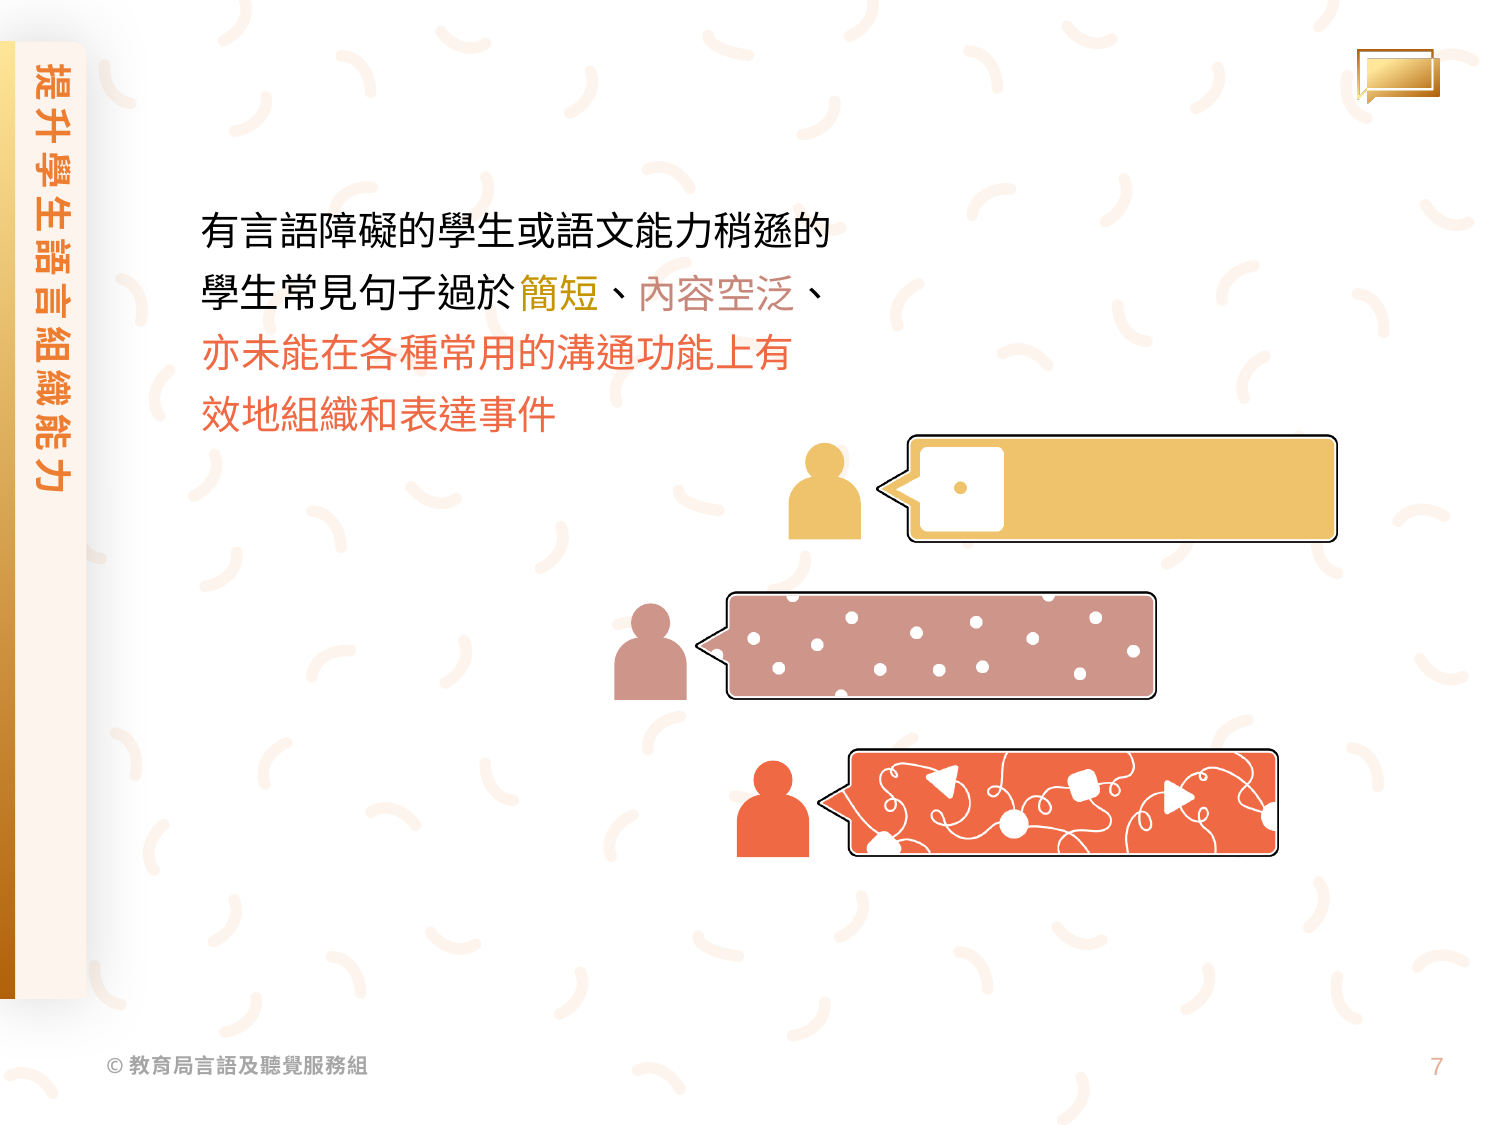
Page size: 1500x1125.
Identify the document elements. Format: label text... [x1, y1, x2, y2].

picture [876, 434, 1338, 543]
slide_number 7 [1121, 1035, 1459, 1096]
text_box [788, 442, 861, 540]
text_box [736, 760, 810, 858]
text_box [0, 41, 87, 999]
picture [695, 591, 1157, 700]
picture [1357, 49, 1440, 104]
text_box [614, 603, 687, 700]
list 有言語障礙的學生或語文能力稍遜的學生常見句子過於 [185, 184, 861, 644]
picture [817, 748, 1279, 857]
text_box 內容空泛、 [622, 247, 834, 324]
text_box 亦未能在各種常用的溝通功能上有效地組織和表達事件 [186, 306, 832, 445]
text_box 簡短、 [505, 247, 622, 306]
